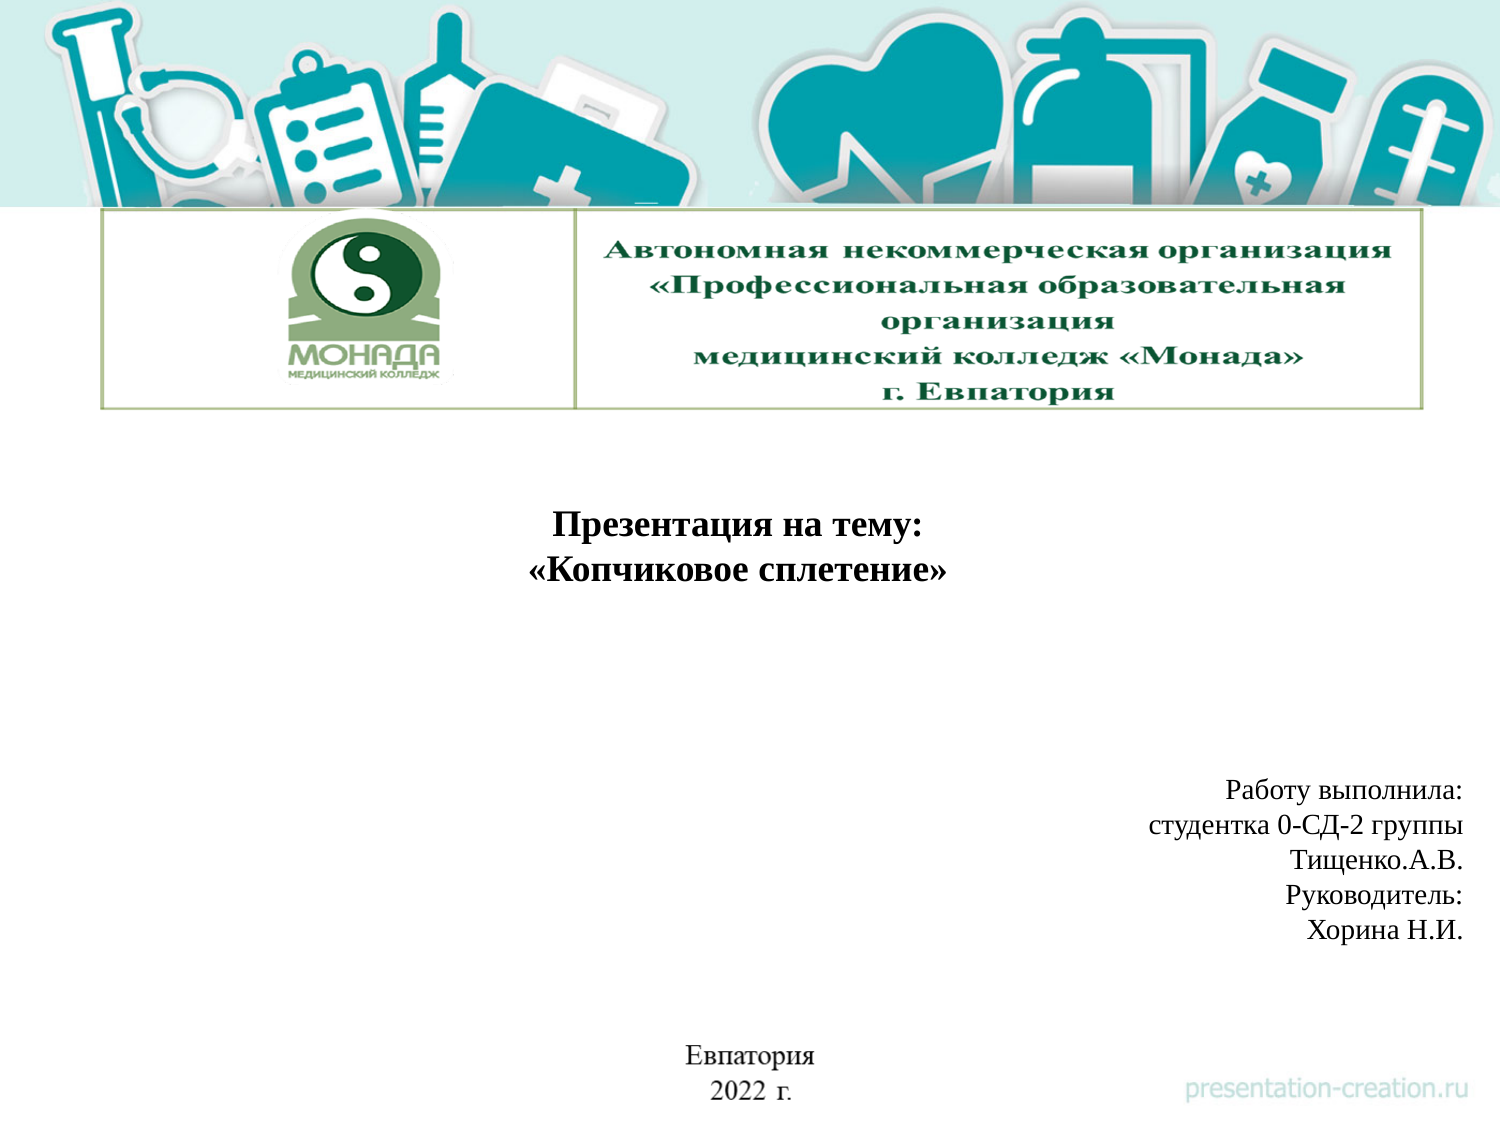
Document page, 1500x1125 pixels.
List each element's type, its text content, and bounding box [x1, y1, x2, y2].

picture [0, 0, 1500, 1125]
text_box Работу выполнила: студентка 0-СД-2 группы Тищенко.А.В. Руководитель: Хорина Н.И. [728, 763, 1479, 953]
text_box Презентация на тему: «Копчиковое сплетение» [324, 491, 1152, 597]
